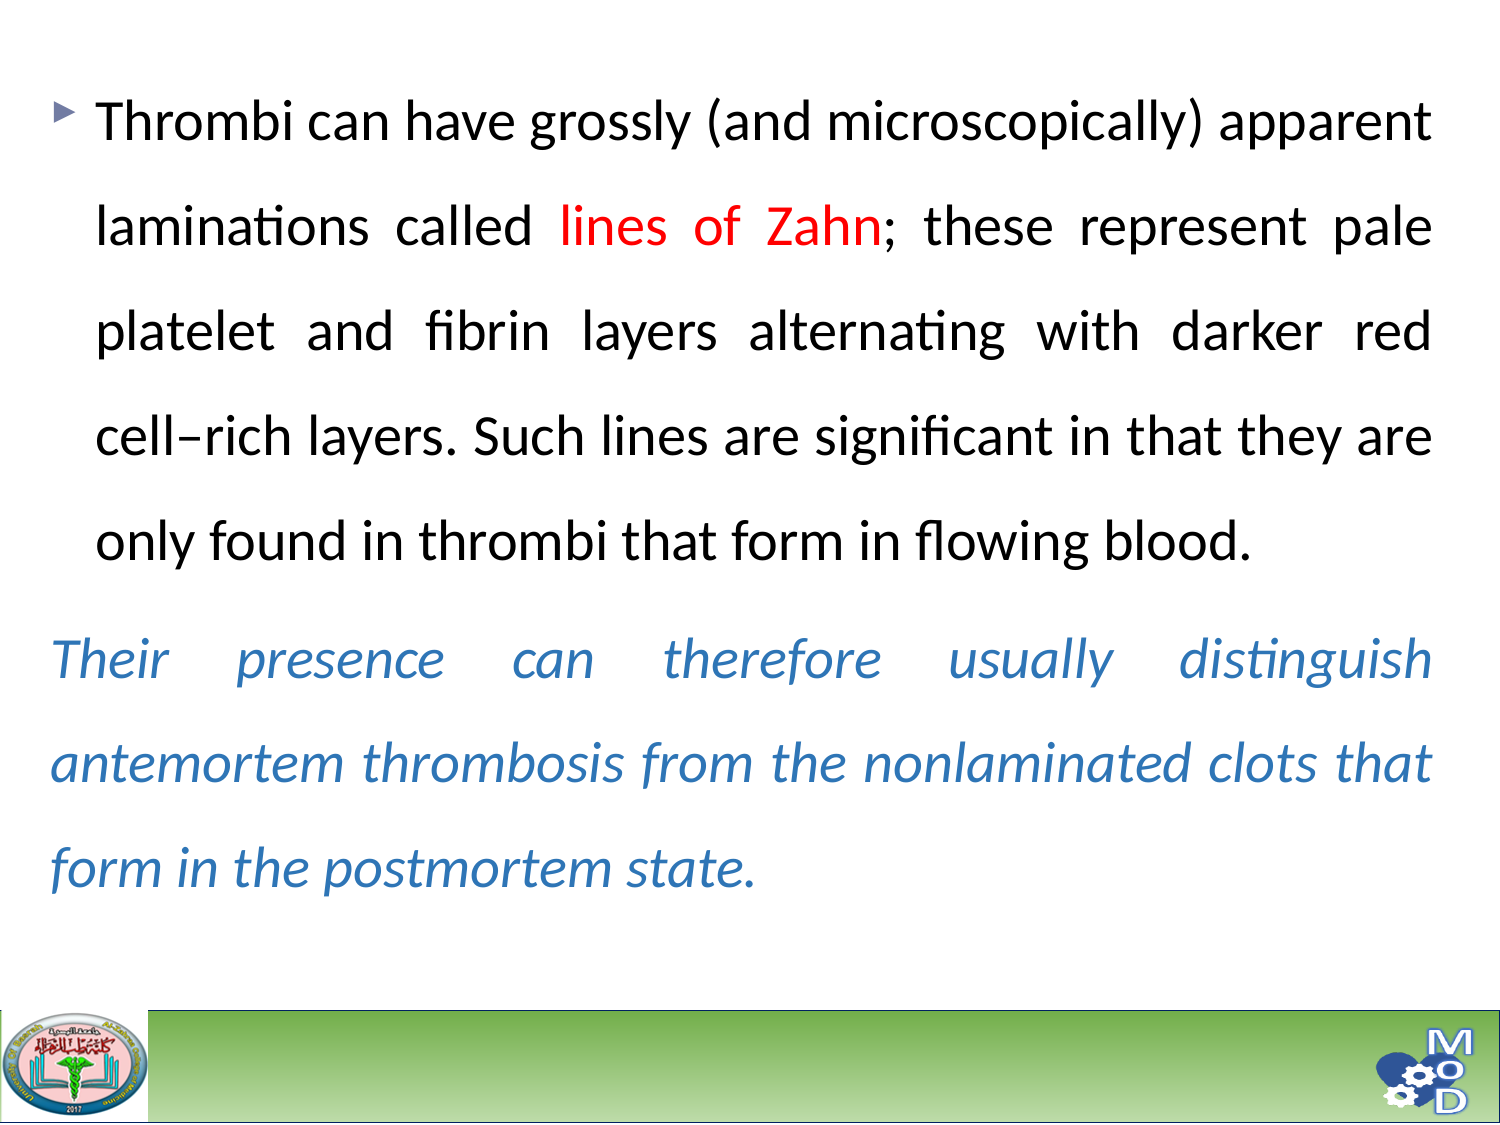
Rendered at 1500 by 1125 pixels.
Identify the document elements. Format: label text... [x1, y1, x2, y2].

picture [1358, 997, 1500, 1125]
picture [0, 1009, 148, 1122]
text_box Thrombi can have grossly (and microscopically) apparent laminations called lines of Zahn; these represent pale platelet and fibrin layers alternating with darker red cell–rich layers. Such lines are significant in that they are only found in thrombi that form in flowing blood. Their presence can therefore usually distinguish antemortem thrombosis from the nonlaminated clots that form in the postmortem state. [35, 40, 1449, 907]
text_box [0, 1010, 1358, 1123]
